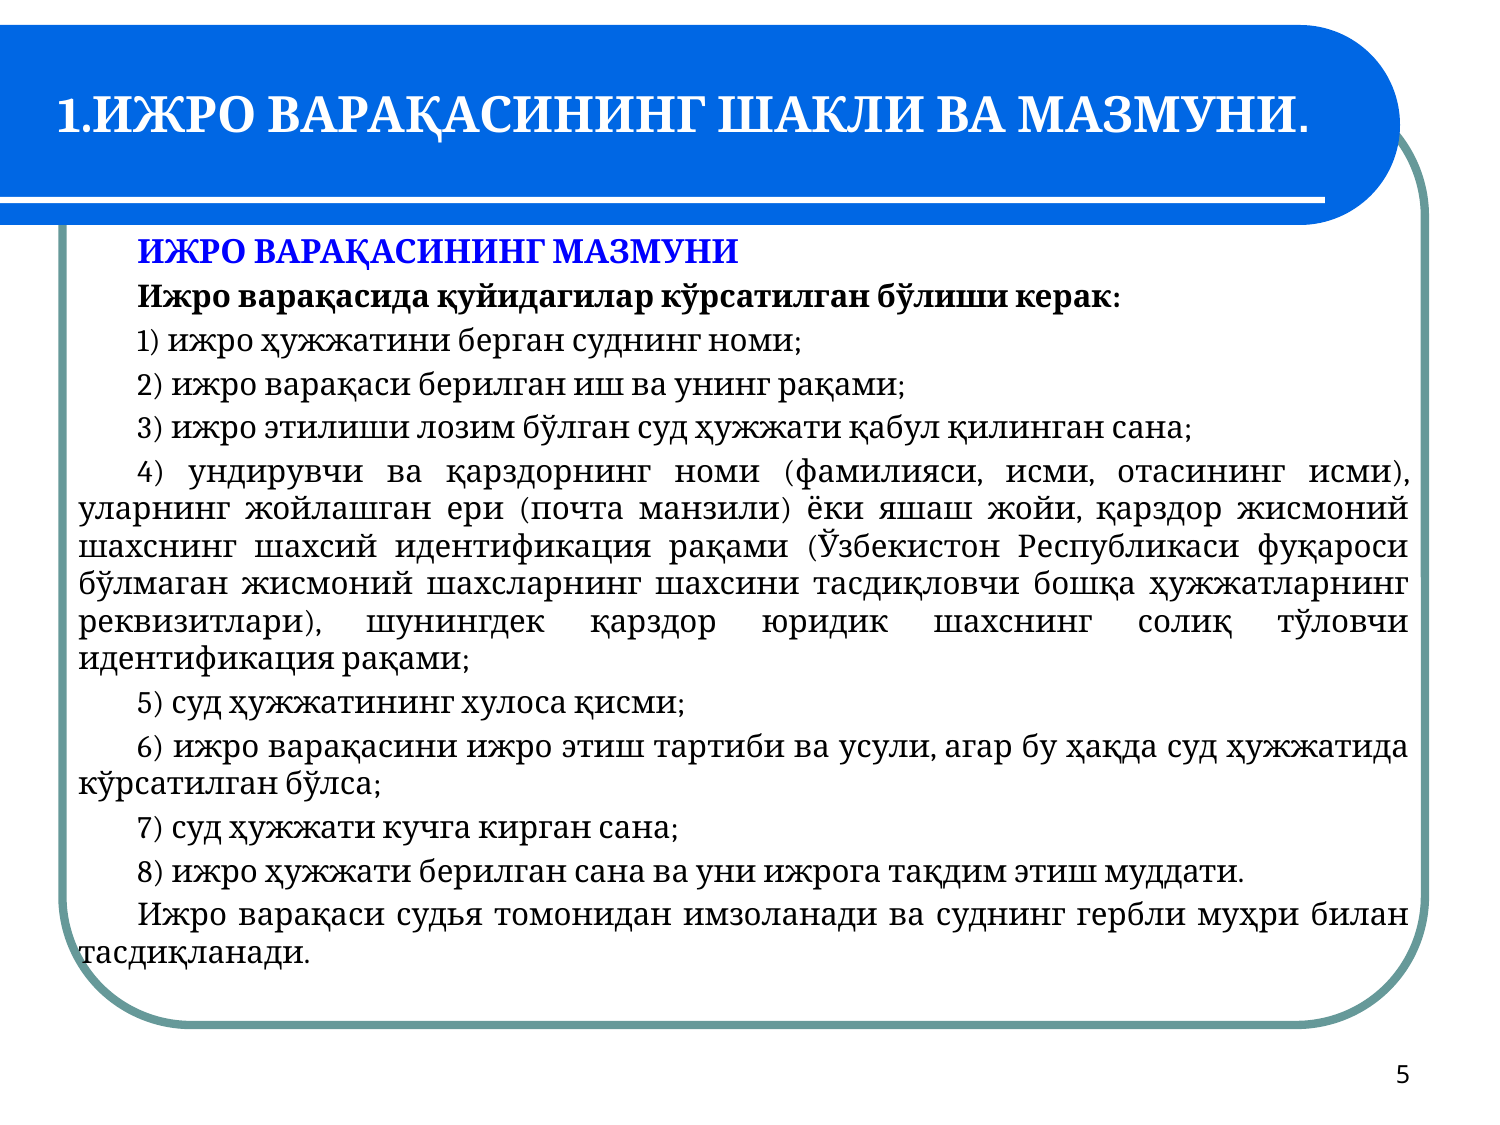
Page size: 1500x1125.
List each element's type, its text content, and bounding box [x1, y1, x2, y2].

title 1.ИЖРО ВАРАҚАСИНИНГ ШАКЛИ ВА МАЗМУНИ. [31, 37, 1348, 188]
list ИЖРО ВАРАҚАСИНИНГ МАЗМУНИ Ижро варақасида қуйидагилар кўрсатилган бўлиши керак: 1) ижро ҳужжатини берган суднинг номи; 2) ижро варақаси берилган иш ва унинг рақами; 3) ижро этилиши лозим бўлган суд ҳужжати қабул қилинган сана; 4) ундирувчи ва қарздорнинг номи (фамилияси, исми, отасининг исми), уларнинг жойлашган ери (почта манзили) ёки яшаш жойи, қарздор жисмоний шахснинг шахсий идентификация рақами (Ўзбекистон Республикаси фуқароси бўлмаган жисмоний шахсларнинг шахсини тасдиқловчи бошқа ҳужжатларнинг реквизитлари), шунингдек қарздор юридик шахснинг солиқ тўловчи идентификация рақами; 5) суд ҳужжатининг хулоса қисми; 6) ижро варақасини ижро этиш тартиби ва усули, агар бу ҳақда суд ҳужжатида кўрсатилган бўлса; 7) суд ҳужжати кучга кирган сана; 8) ижро ҳужжати берилган сана ва уни ижрога тақдим этиш муддати. Ижро варақаси судья томонидан имзоланади ва суднинг гербли муҳри билан тасдиқланади. [63, 222, 1426, 988]
slide_number 5 [1074, 1024, 1426, 1101]
